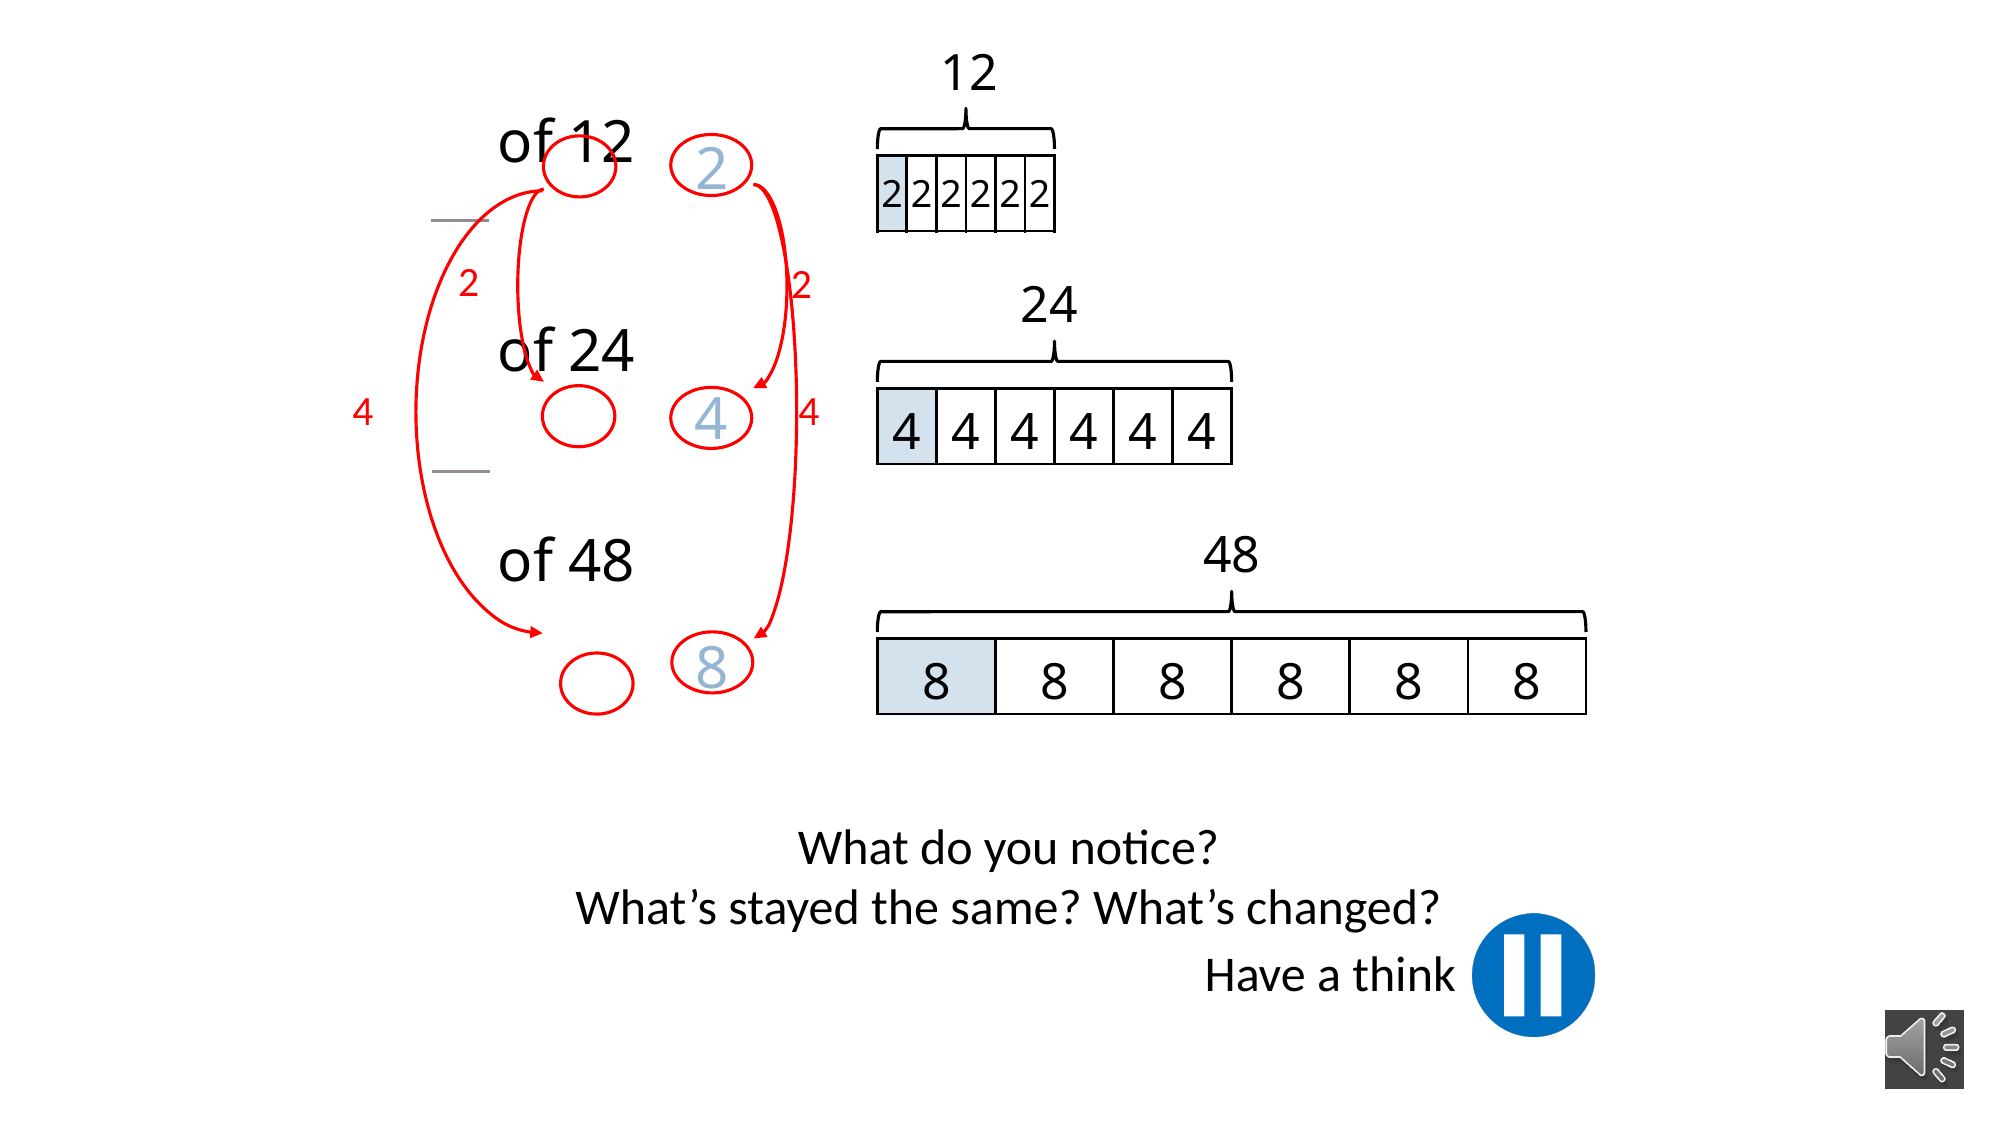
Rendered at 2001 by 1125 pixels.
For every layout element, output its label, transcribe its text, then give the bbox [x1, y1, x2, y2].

text_box 48 [1186, 515, 1278, 591]
text_box [543, 384, 616, 448]
text_box 12 [923, 32, 1015, 108]
text_box [669, 386, 753, 450]
table_header 2 [1026, 157, 1053, 230]
text_box 2 [666, 123, 758, 209]
text_box [876, 341, 1233, 382]
text_box 4 [665, 373, 753, 459]
table_header 8 [1233, 640, 1348, 713]
text_box [669, 133, 753, 197]
text_box [542, 134, 617, 198]
table_header 2 [967, 157, 994, 230]
table_header 4 [1056, 390, 1112, 463]
text_box [559, 651, 635, 716]
table_header 8 [1115, 640, 1230, 713]
table_header 2 [938, 157, 965, 230]
table_header 8 [1351, 640, 1467, 713]
picture [1885, 1010, 1964, 1089]
table_header 4 [1115, 390, 1171, 463]
table_header 4 [997, 390, 1053, 463]
text_box Have a think [1189, 933, 1472, 1009]
text_box What do you notice? What’s stayed the same? What’s changed? [525, 807, 1492, 942]
text_box [415, 190, 543, 639]
table_header 4 [938, 390, 994, 463]
table_header 4 [1174, 390, 1230, 463]
text_box [876, 591, 1587, 633]
table_header 2 [997, 157, 1024, 230]
text_box [670, 630, 754, 694]
text_box 8 [666, 622, 758, 708]
table_header 2 [879, 157, 905, 230]
table_header 8 [879, 640, 994, 713]
table_header 4 [879, 390, 935, 463]
table_header 8 [1469, 640, 1585, 713]
text_box [876, 108, 1056, 150]
picture [1472, 913, 1595, 1037]
text_box 24 [1003, 265, 1095, 341]
text_box [753, 184, 798, 639]
table_header 8 [997, 640, 1112, 713]
table_header 2 [908, 157, 935, 230]
